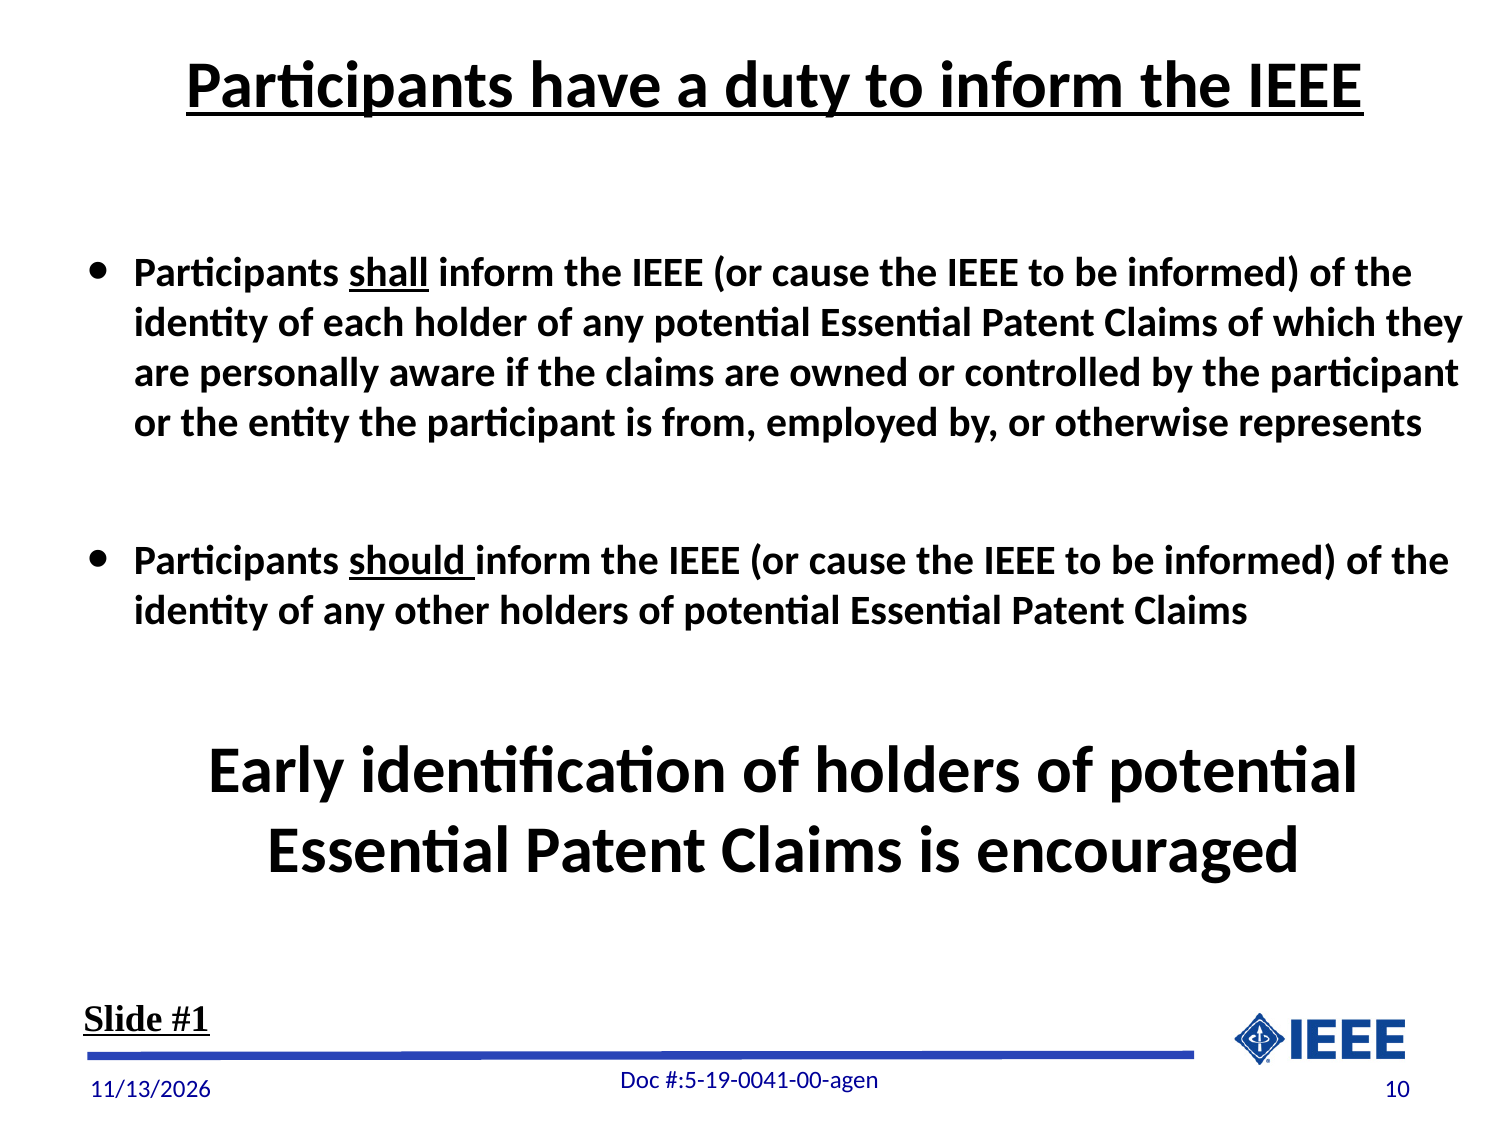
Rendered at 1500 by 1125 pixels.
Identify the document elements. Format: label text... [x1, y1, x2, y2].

picture [1231, 1038, 1406, 1057]
text_box Slide #1 [68, 986, 225, 1047]
list Participants shall inform the IEEE (or cause the IEEE to be informed) of the identity of each holder of any potential Essential Patent Claims of which they are personally aware if the claims are owned or controlled by the participant or the entity the participant is from, employed by, or otherwise represents Participants should inform the IEEE (or cause the IEEE to be informed) of the identity of any other holders of potential Essential Patent Claims Early identification of holders of potential Essential Patent Claims is encouraged [0, 237, 1498, 1038]
slide_number 10 [1074, 1057, 1425, 1118]
title Participants have a duty to inform the IEEE [50, 24, 1500, 138]
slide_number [75, 1057, 425, 1118]
footer Doc #:5-19-0041-00-agen [496, 1054, 1004, 1103]
